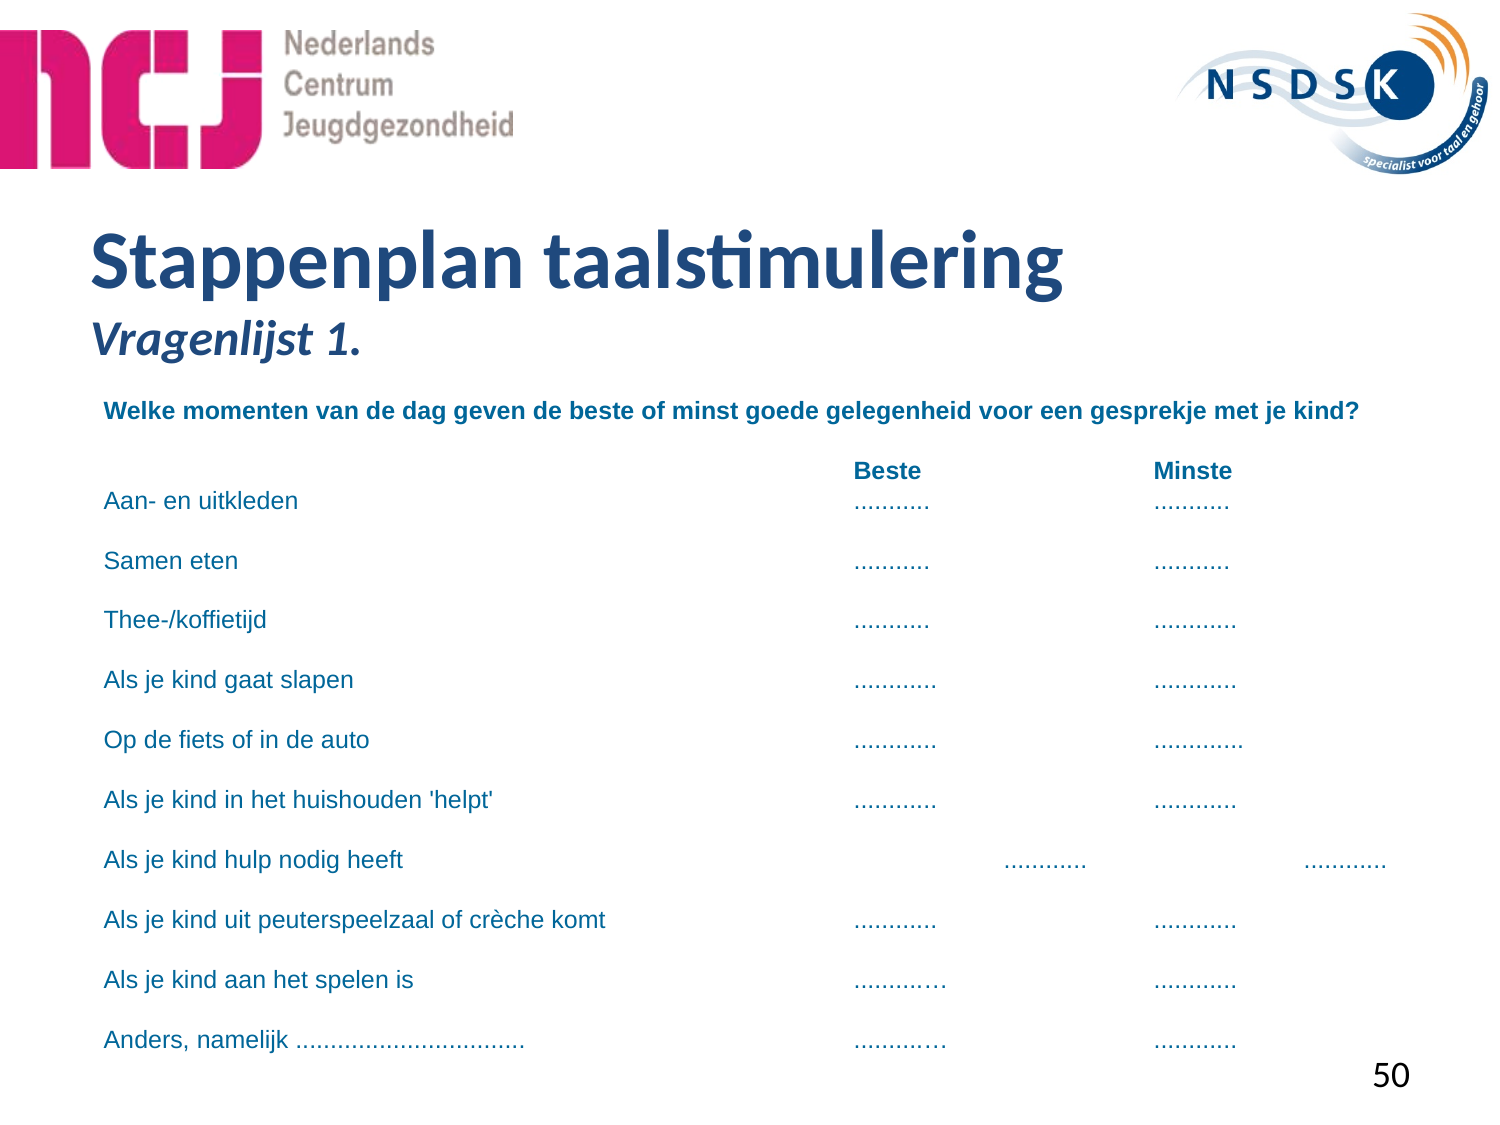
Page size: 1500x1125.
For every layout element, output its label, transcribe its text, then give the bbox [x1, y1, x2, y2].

text_box Stappenplan taalstimulering Vragenlijst 1. [74, 197, 1425, 386]
picture [0, 30, 513, 169]
text_box Welke momenten van de dag geven de beste of minst goede gelegenheid voor een gesprekje met je kind? Beste Minste Aan- en uitkleden ........... ........... Samen eten ........... ........... Thee-/koffietijd ........... ............ Als je kind gaat slapen ............ ............ Op de fiets of in de auto ............ ............. Als je kind in het huishouden 'helpt' ............ ............ Als je kind hulp nodig heeft ............ ............ Als je kind uit peuterspeelzaal of crèche komt ............ ............ Als je kind aan het spelen is ..........… ............ Anders, namelijk ................................. ..........… ............ [88, 357, 1446, 1125]
picture [1175, 0, 1500, 181]
